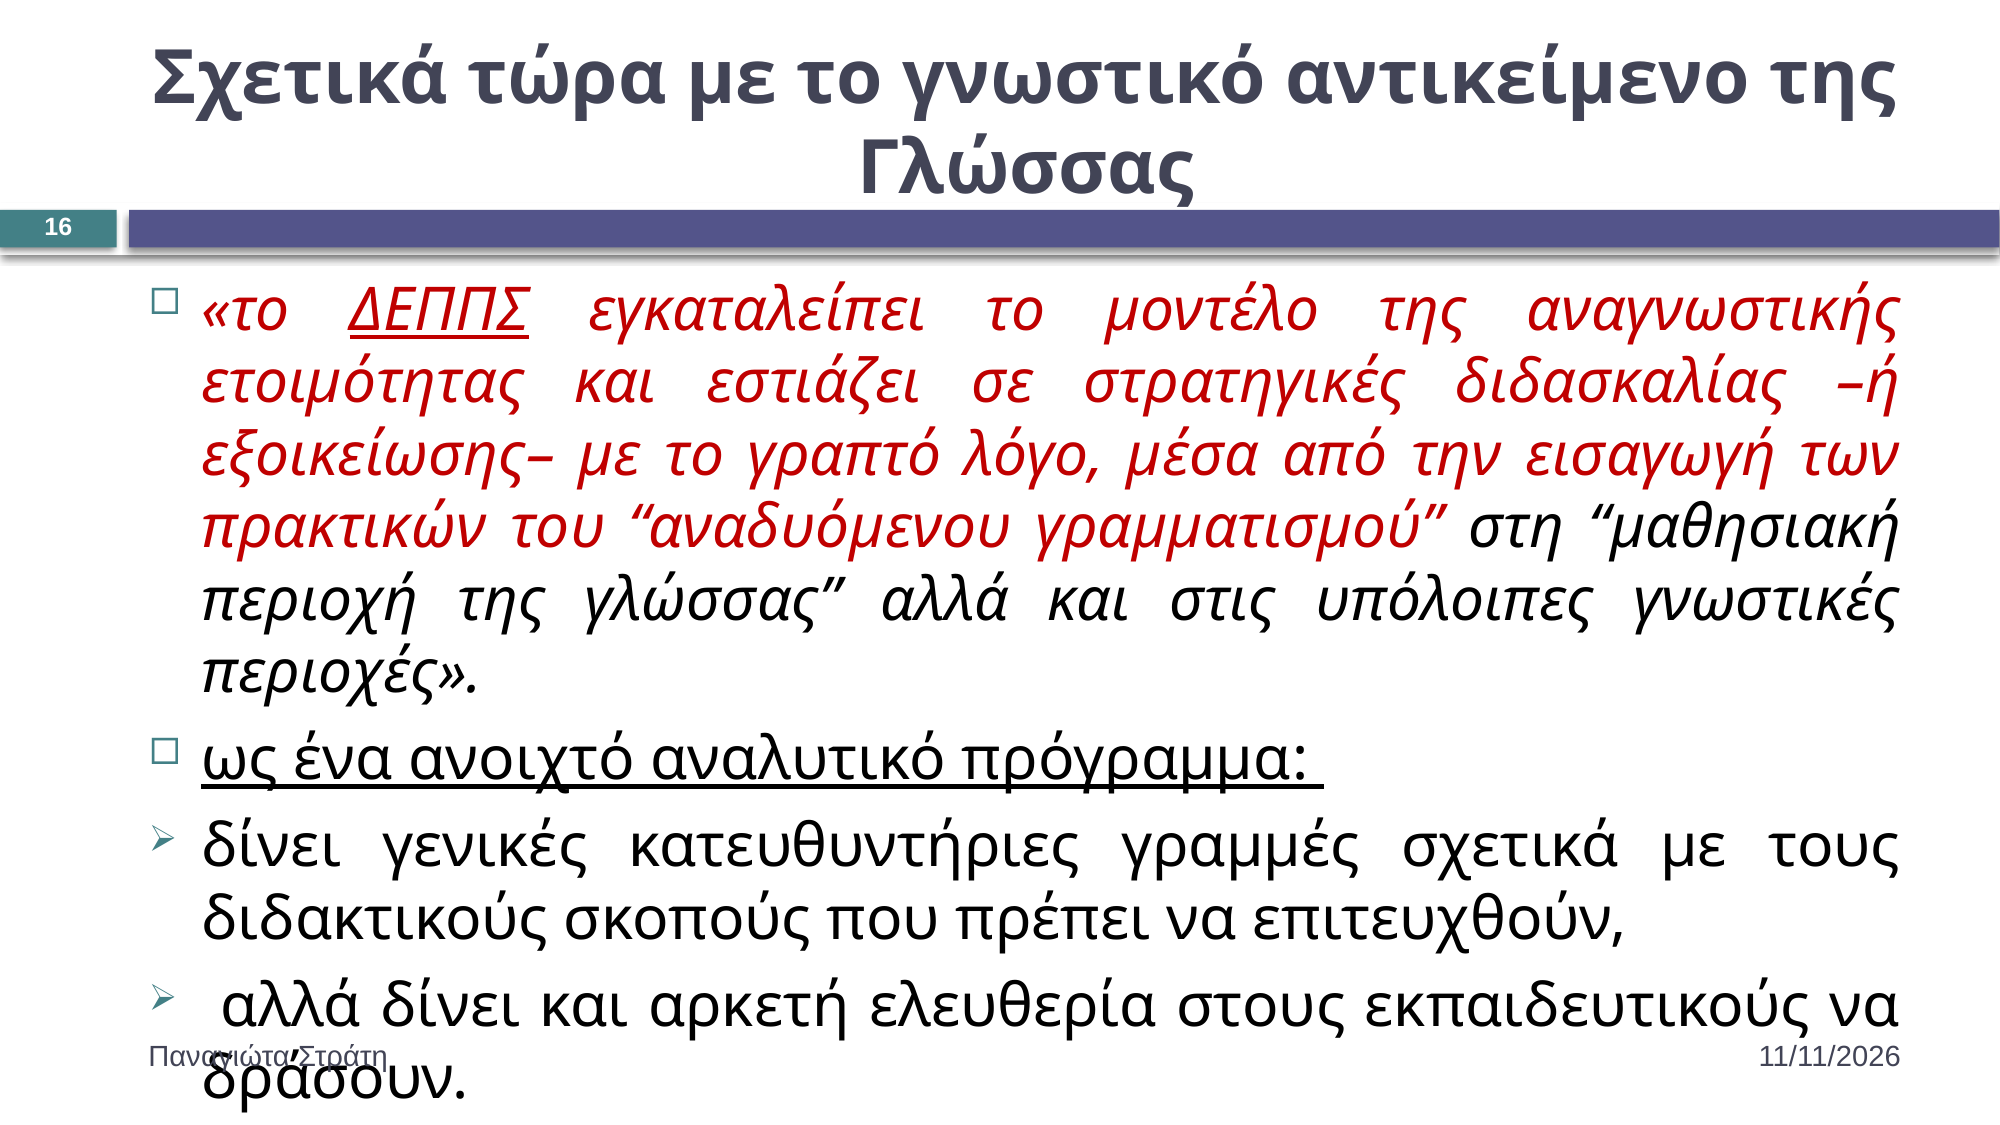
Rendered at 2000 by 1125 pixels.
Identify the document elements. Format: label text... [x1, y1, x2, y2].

footer Παναγιώτα Στράτη [133, 1025, 1319, 1085]
title Σχετικά τώρα με το γνωστικό αντικείμενο της Γλώσσας [133, 37, 1917, 200]
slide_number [1333, 1025, 1917, 1085]
slide_number 16 [0, 208, 117, 249]
list «το ΔΕΠΠΣ εγκαταλείπει το μοντέλο της αναγνωστικής ετοιμότητας και εστιάζει σε στρατηγικές διδασκαλίας –ή εξοικείωσης– με το γραπτό λόγο, μέσα από την εισαγωγή των πρακτικών του “αναδυόμενου γραμματισμού” στη “μαθησιακή περιοχή της γλώσσας” αλλά και στις υπόλοιπες γνωστικές περιοχές». ως ένα ανοιχτό αναλυτικό πρόγραμμα: δίνει γενικές κατευθυντήριες γραμμές σχετικά με τους διδακτικούς σκοπούς που πρέπει να επιτευχθούν, αλλά δίνει και αρκετή ελευθερία στους εκπαιδευτικούς να δράσουν. [133, 262, 1917, 1000]
